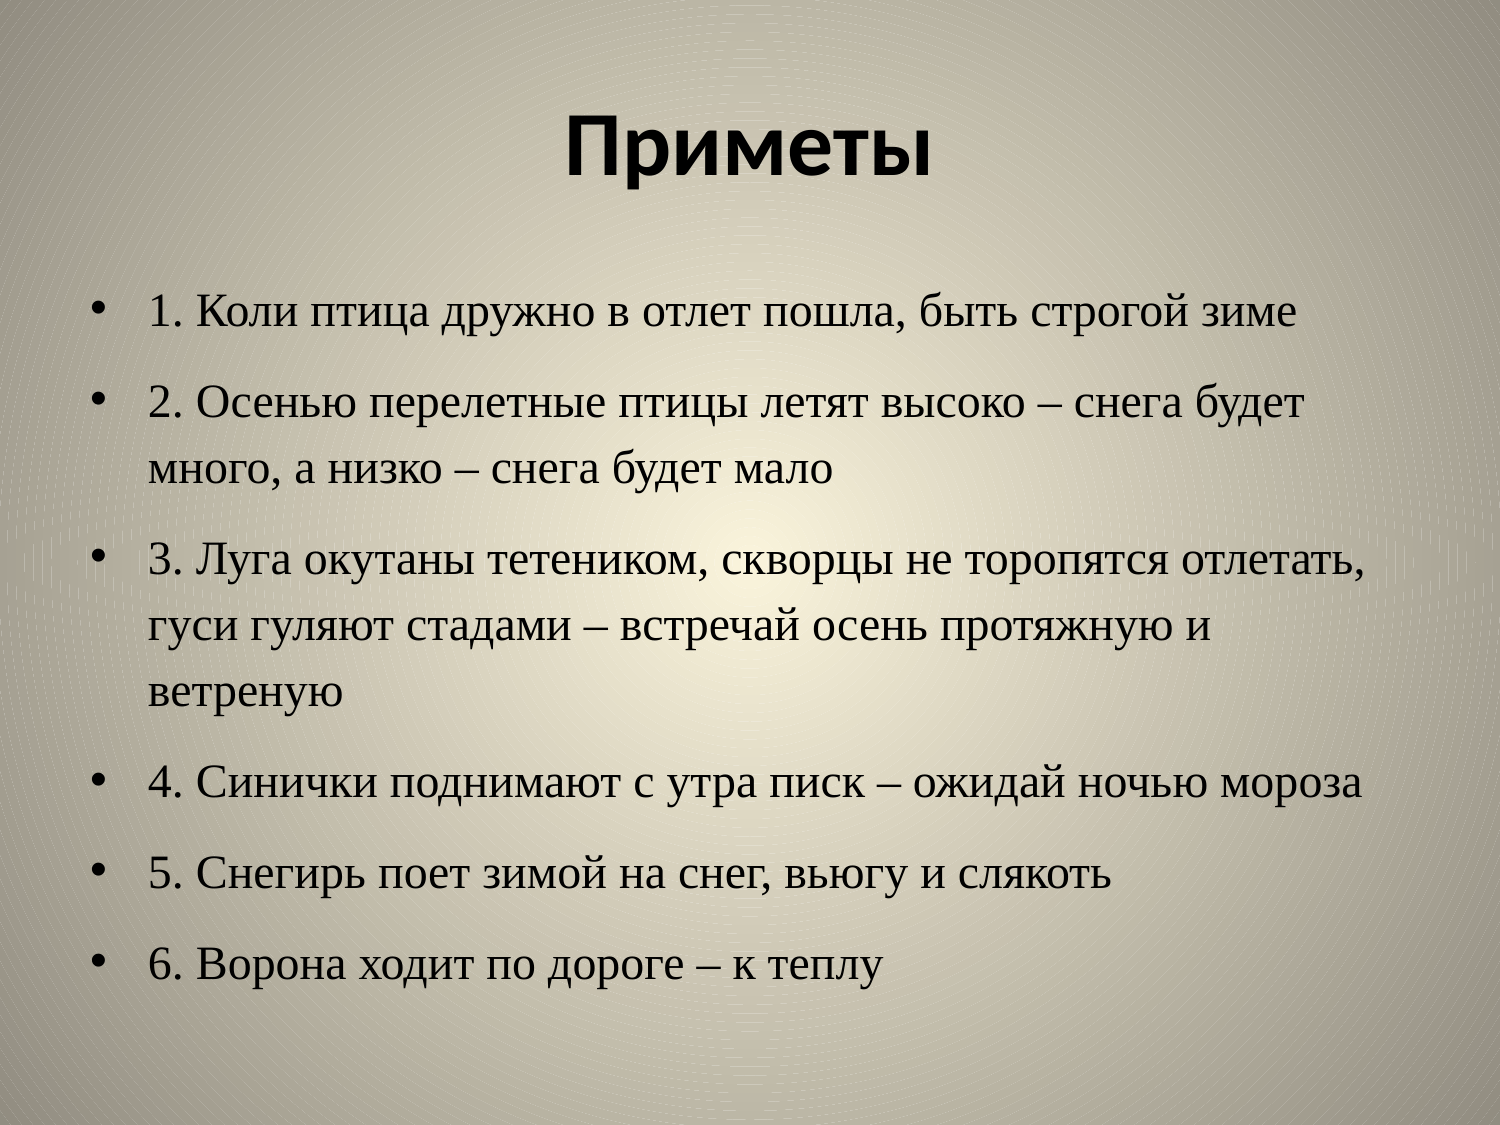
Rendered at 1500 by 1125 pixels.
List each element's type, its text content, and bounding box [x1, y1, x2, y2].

title Приметы [75, 45, 1425, 233]
list 1. Коли птица дружно в отлет пошла, быть строгой зиме 2. Осенью перелетные птицы летят высоко – снега будет много, а низко – снега будет мало 3. Луга окутаны тетеником, скворцы не торопятся отлетать, гуси гуляют стадами – встречай осень протяжную и ветреную 4. Синички поднимают с утра писк – ожидай ночью мороза 5. Снегирь поет зимой на снег, вьюгу и слякоть 6. Ворона ходит по дороге – к теплу [75, 262, 1425, 1005]
